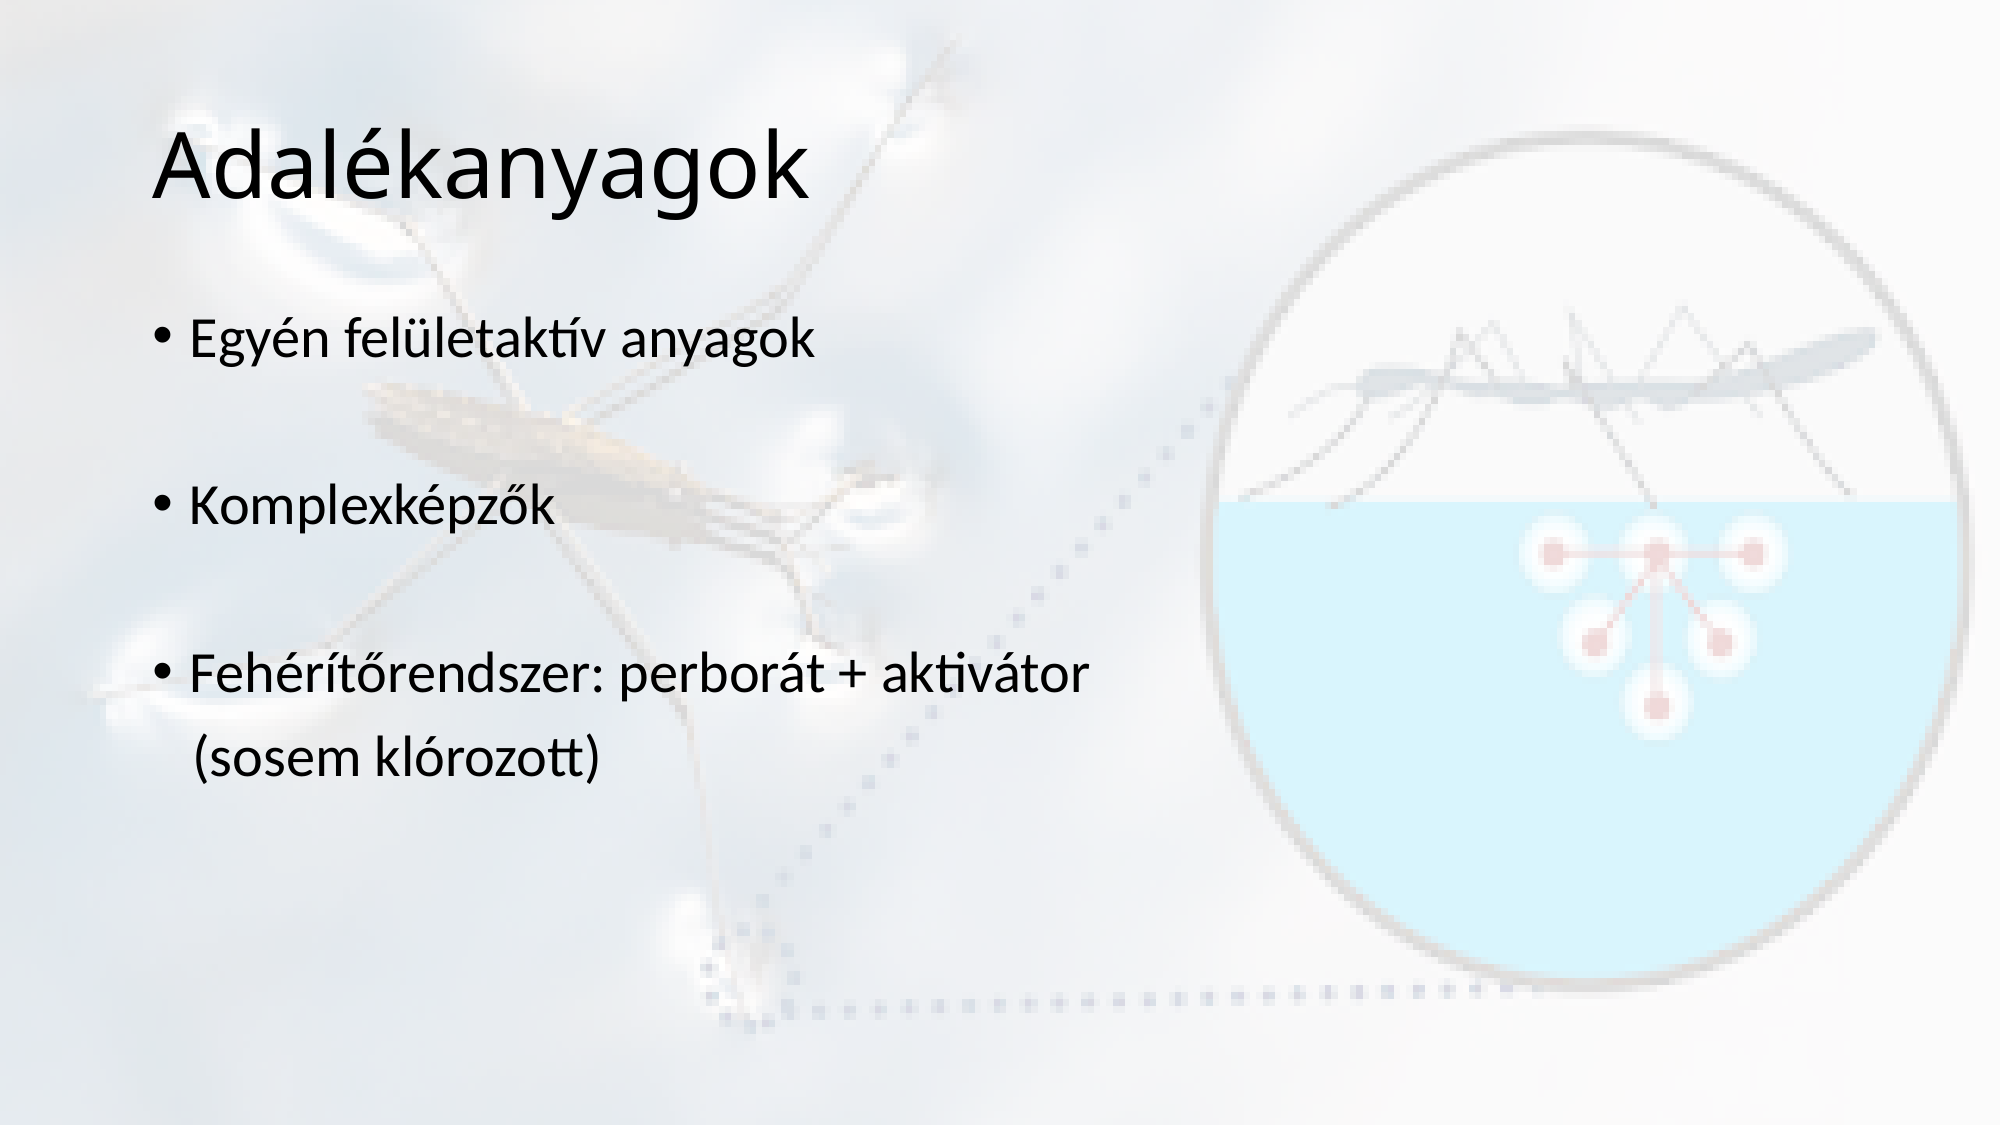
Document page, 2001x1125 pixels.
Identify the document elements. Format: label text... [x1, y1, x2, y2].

title Adalékanyagok [137, 59, 1863, 278]
list Egyén felületaktív anyagok Komplexképzők Fehérítőrendszer: perborát + aktivátor (sosem klórozott) [137, 299, 1863, 1014]
